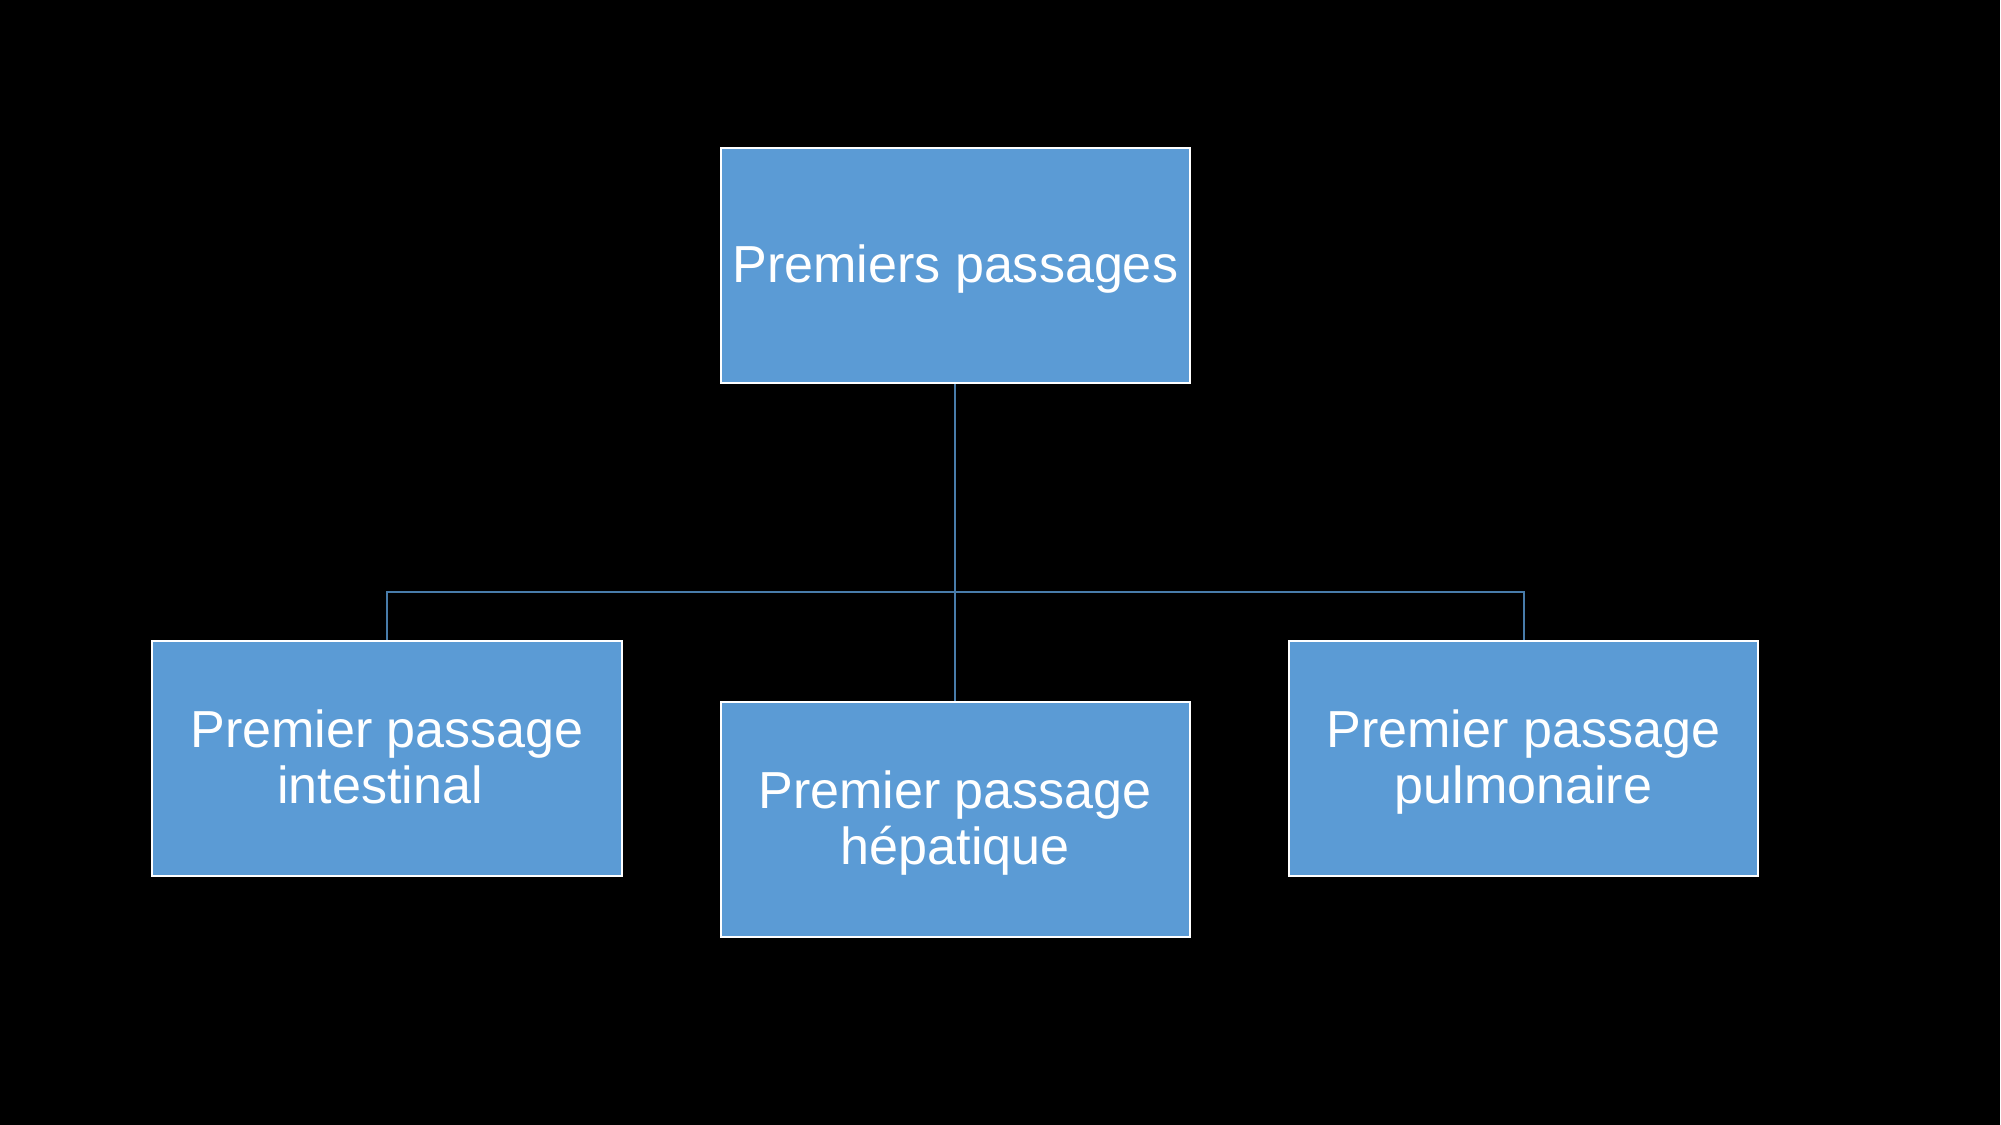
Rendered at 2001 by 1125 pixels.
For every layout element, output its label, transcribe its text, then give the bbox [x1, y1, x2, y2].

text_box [152, 93, 1759, 938]
list Il s’agit d’une perte d’une quantité de médicament avant son arrivée dans la circulation générale, dès son contact avec un organe pourvu d’enzymes [249, 237, 1809, 988]
